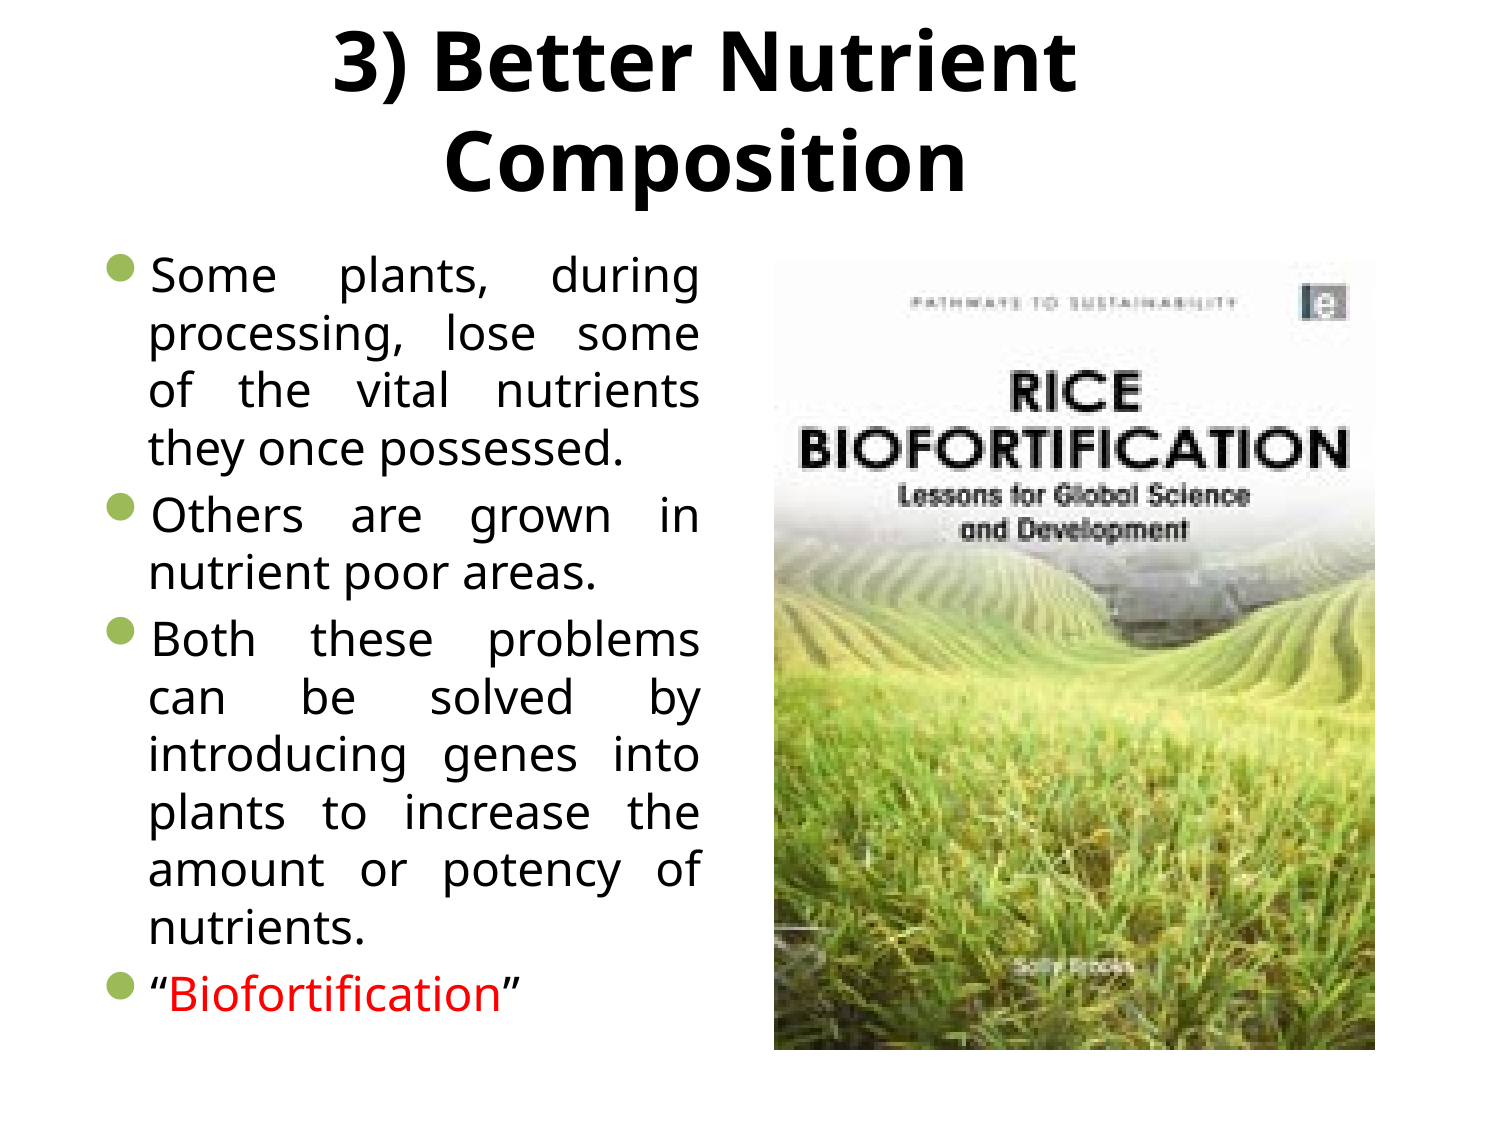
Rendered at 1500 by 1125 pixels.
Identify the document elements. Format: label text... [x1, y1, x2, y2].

list Some plants, during processing, lose some of the vital nutrients they once possessed. Others are grown in nutrient poor areas. Both these problems can be solved by introducing genes into plants to increase the amount or potency of nutrients. “Biofortification” [87, 237, 717, 967]
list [774, 262, 1376, 1051]
title 3) Better Nutrient Composition [87, 0, 1325, 217]
